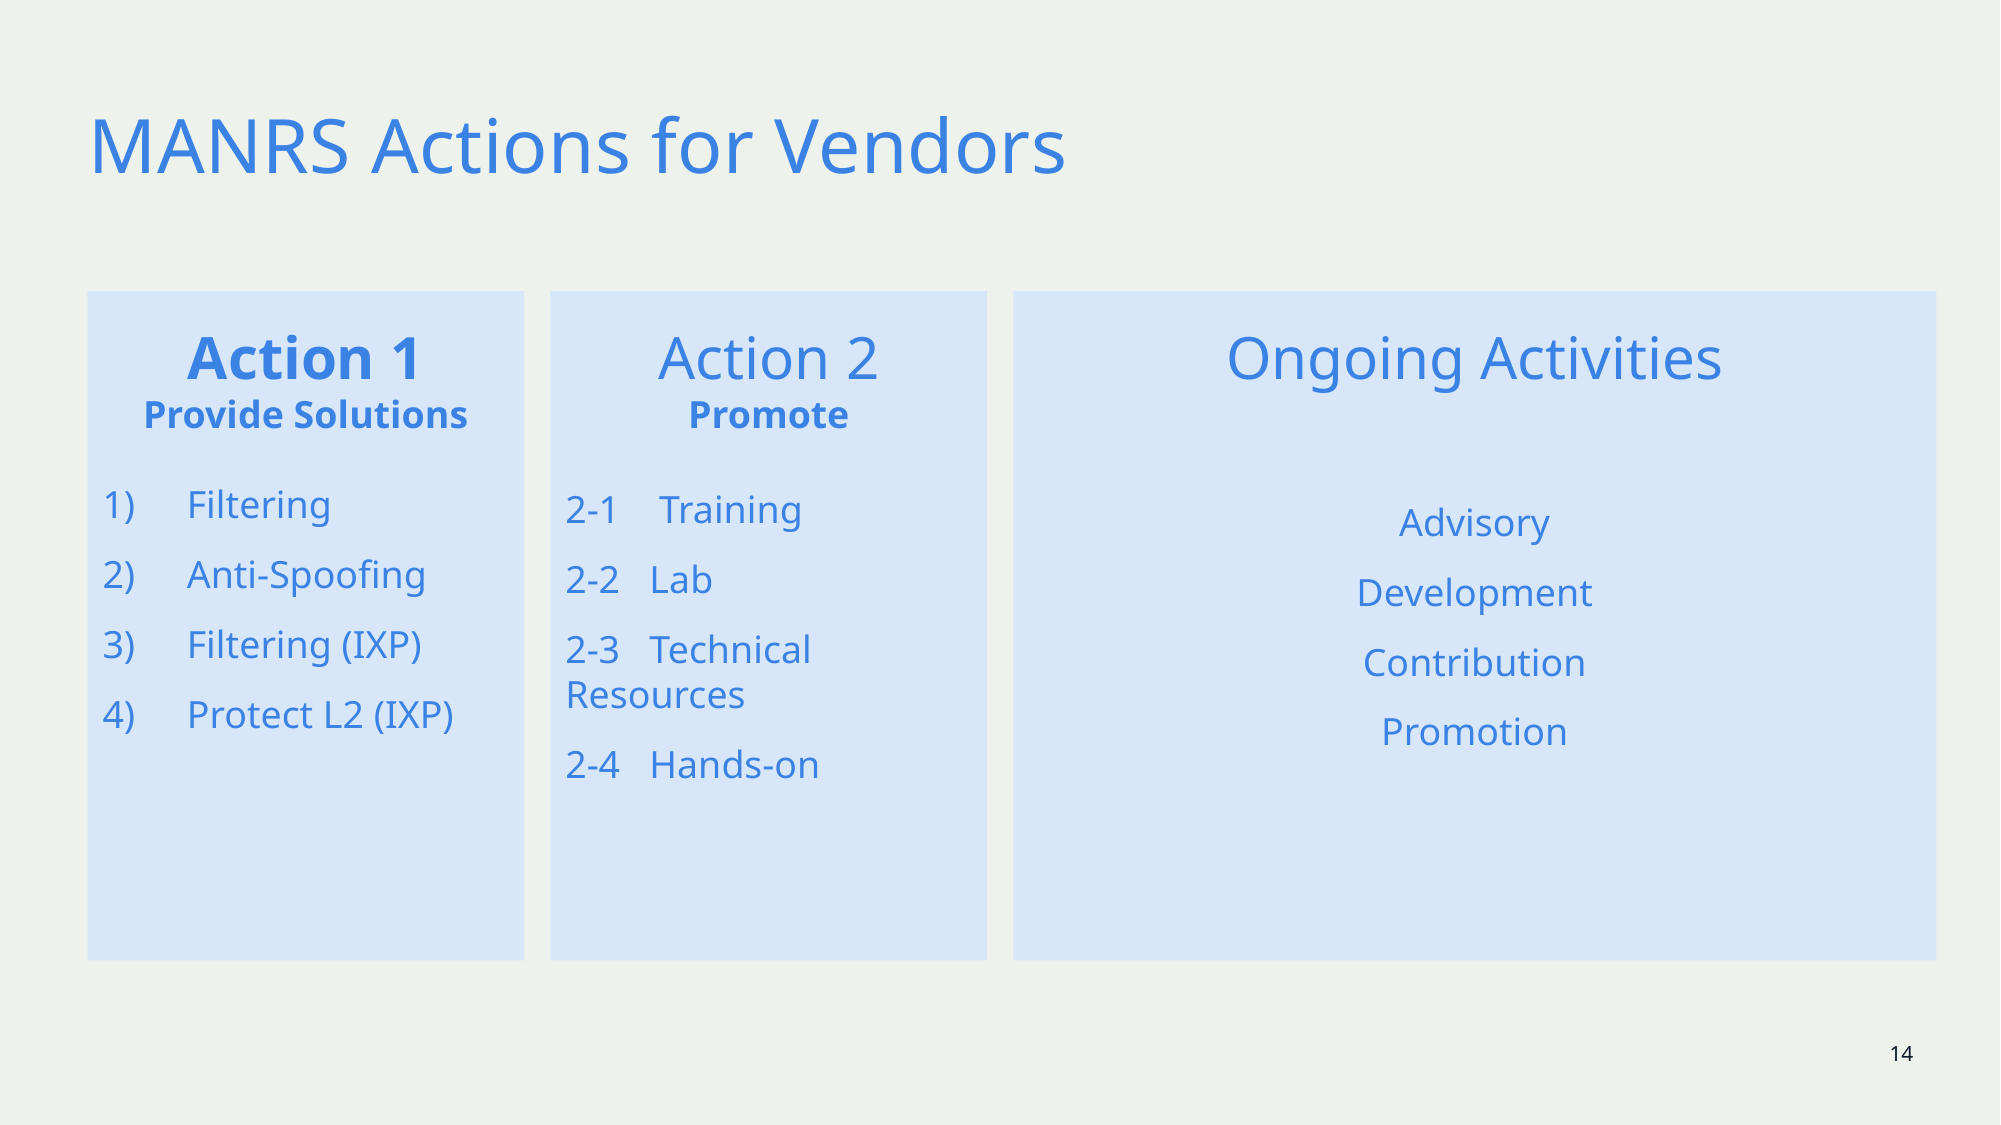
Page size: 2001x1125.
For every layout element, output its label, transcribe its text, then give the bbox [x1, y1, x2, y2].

text_box Ongoing Activities Advisory Development Contribution Promotion [1013, 291, 1937, 961]
list Action 1 Provide Solutions Filtering Anti-Spoofing Filtering (IXP) Protect L2 (IXP) [87, 291, 525, 961]
slide_number 14 [1463, 1040, 1913, 1069]
title MANRS Actions for Vendors [88, 93, 1914, 194]
text_box Action 2 Promote 2-1 Training 2-2 Lab 2-3 Technical Resources 2-4 Hands-on [550, 291, 988, 961]
